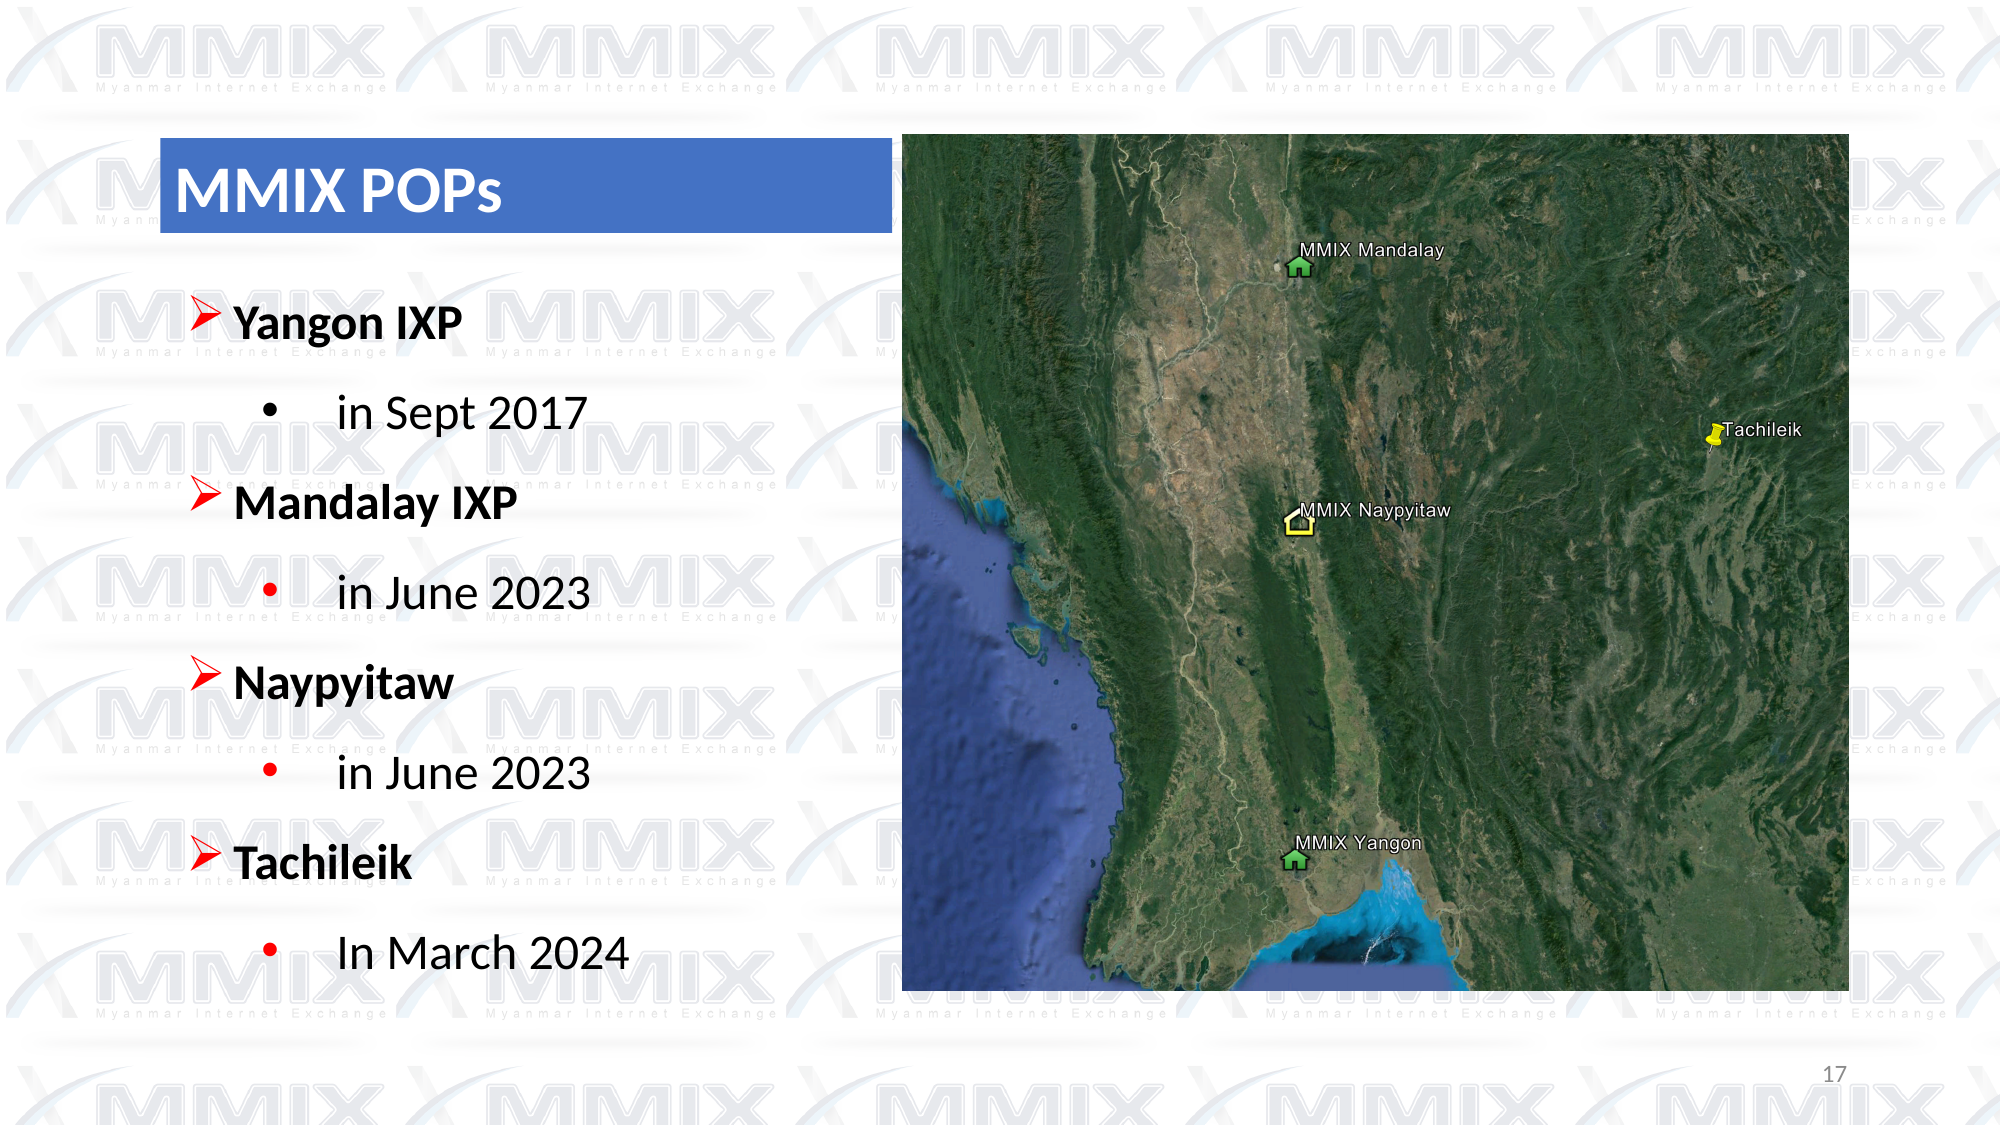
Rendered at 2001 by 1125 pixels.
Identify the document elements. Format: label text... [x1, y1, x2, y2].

picture [902, 134, 1849, 991]
text_box Yangon IXP in Sept 2017 Mandalay IXP in June 2023 Naypyitaw in June 2023 Tachileik In March 2024 [171, 251, 667, 987]
slide_number 17 [1412, 1042, 1863, 1103]
text_box MMIX POPs [160, 138, 893, 233]
